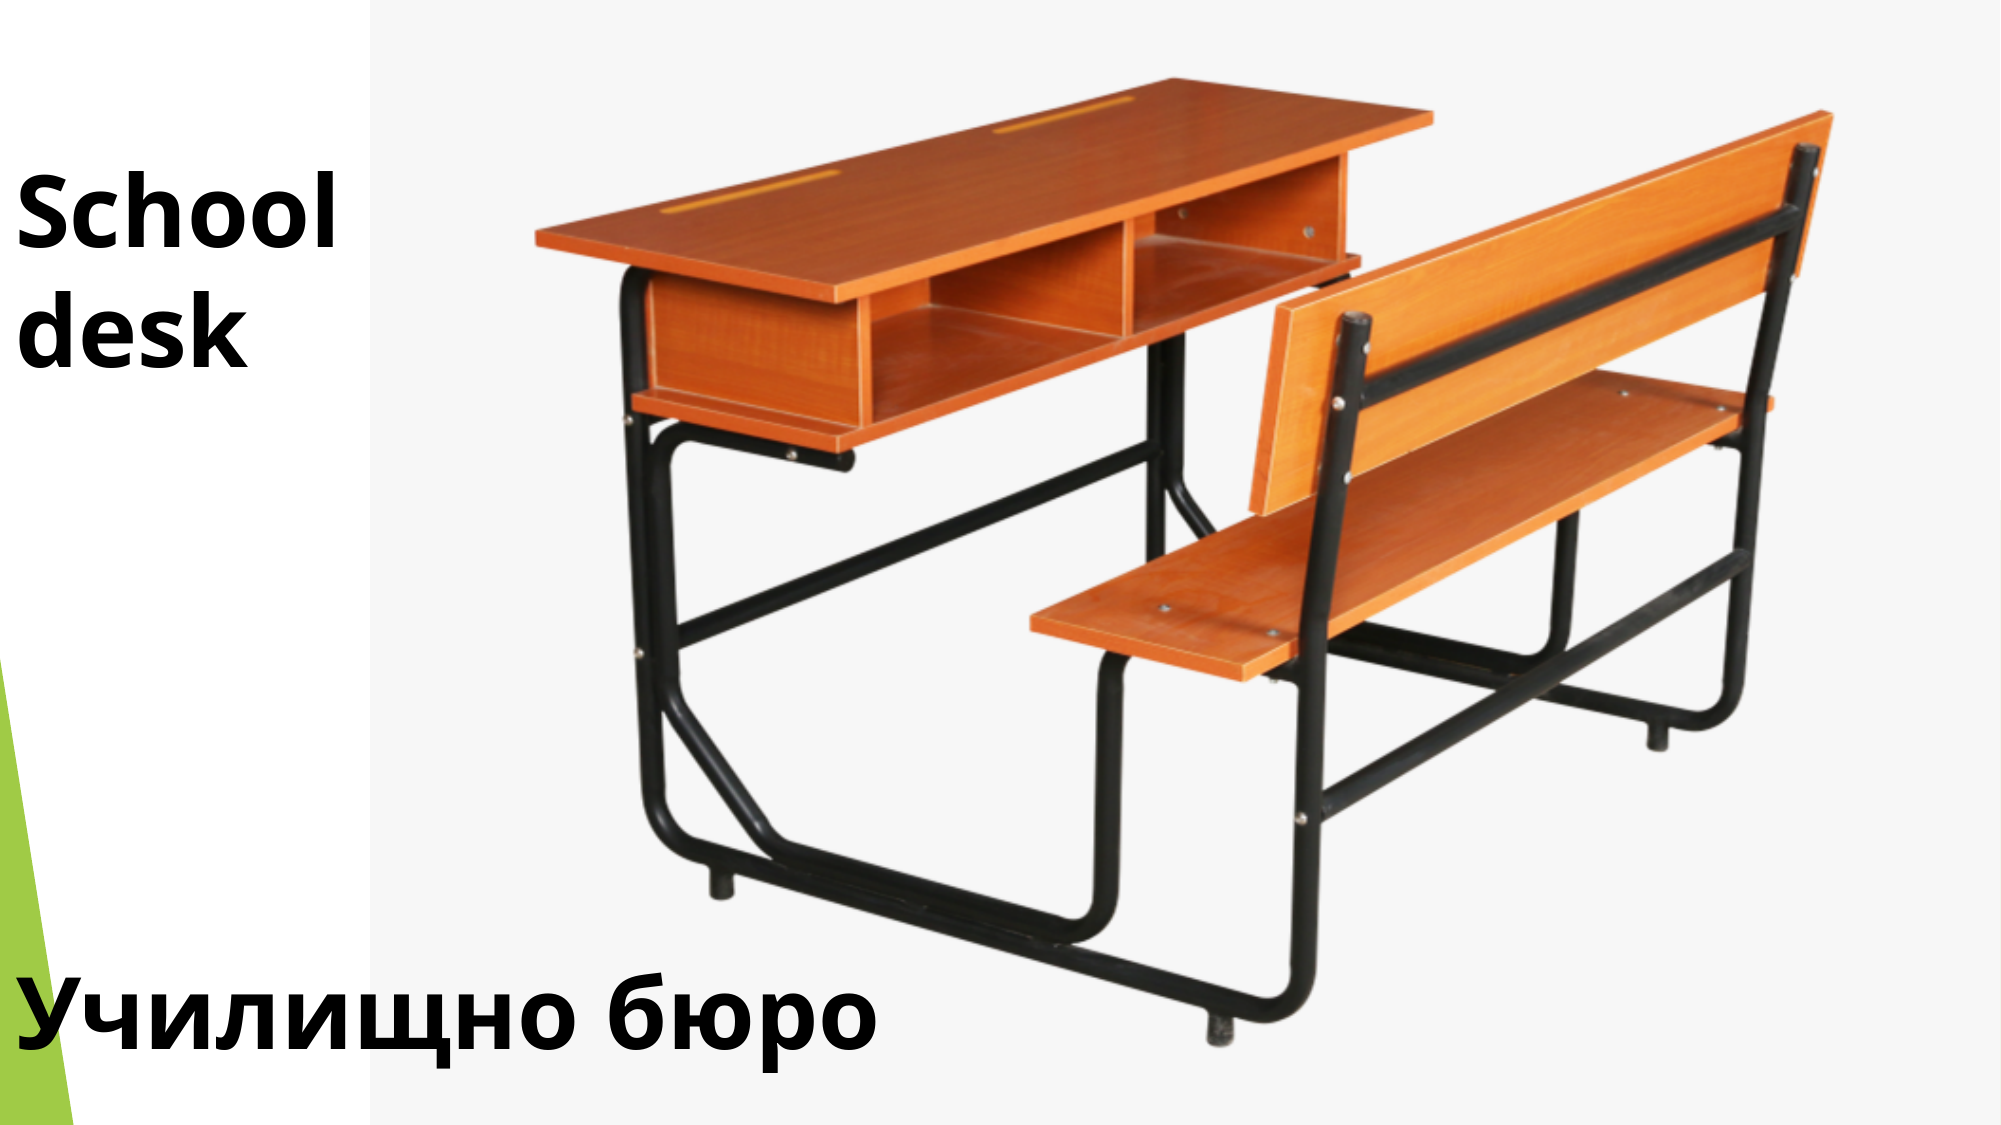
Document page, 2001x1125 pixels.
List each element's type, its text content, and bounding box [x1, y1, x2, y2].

text_box Училищно бюро [0, 941, 364, 1079]
picture [369, 0, 2000, 1125]
text_box School desk [0, 140, 364, 277]
